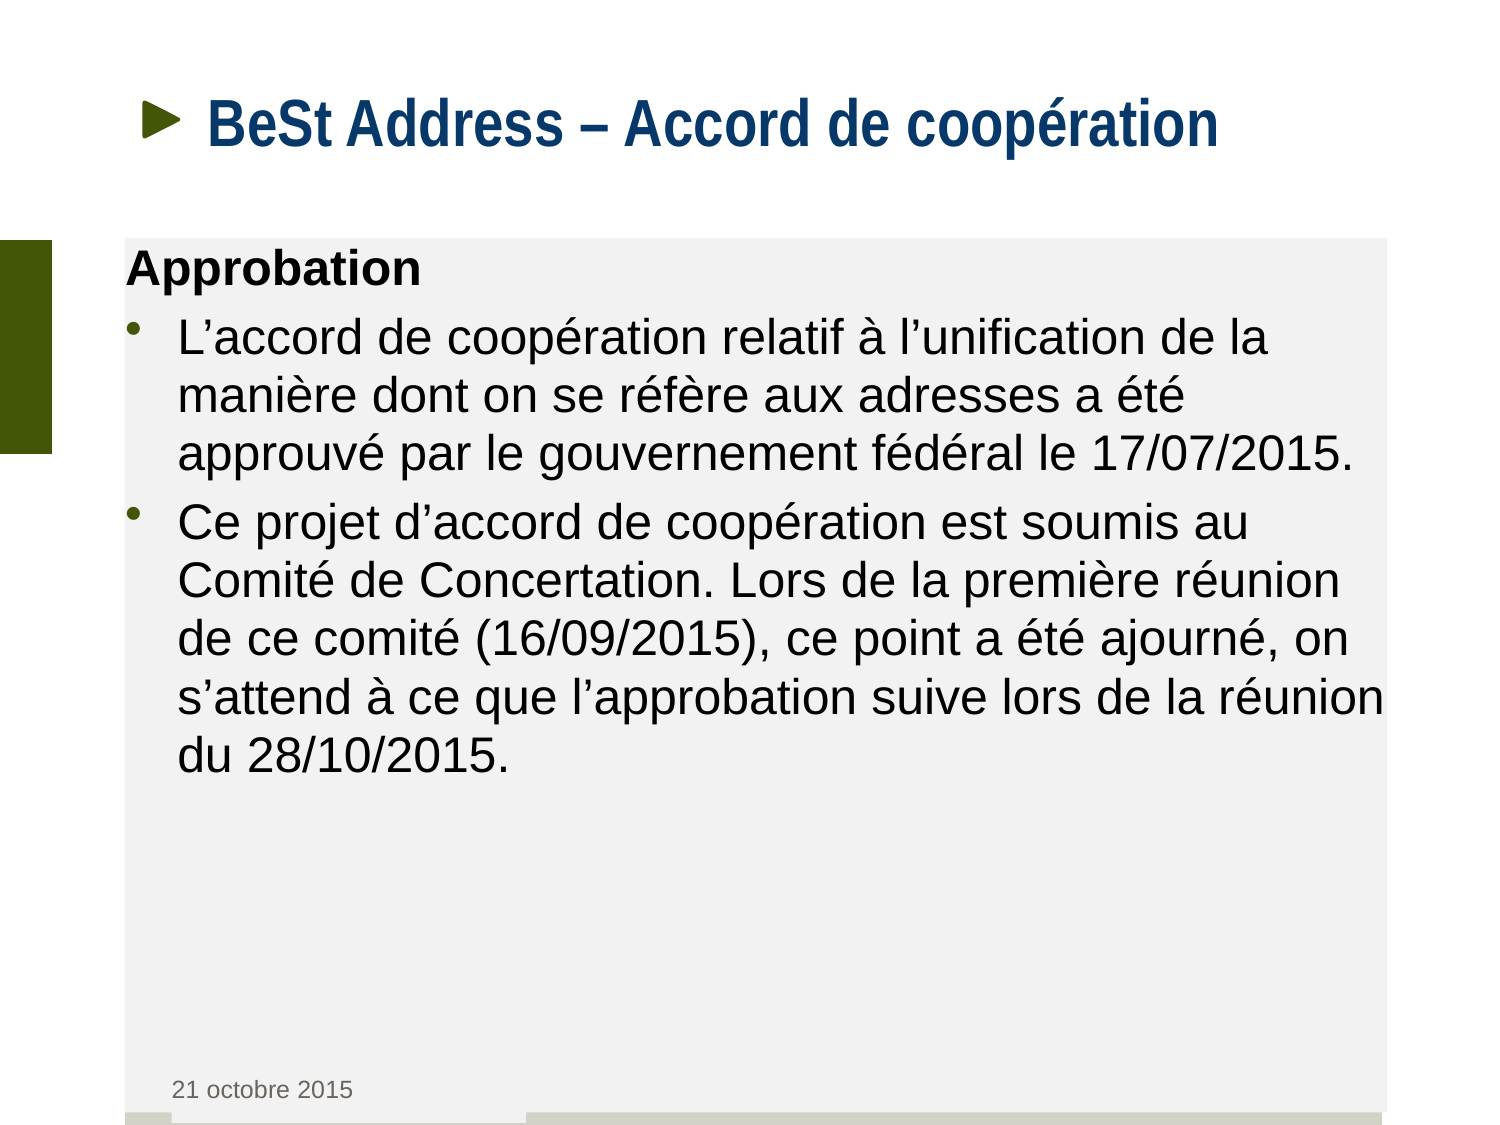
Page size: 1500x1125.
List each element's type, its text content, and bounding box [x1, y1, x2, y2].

list Approbation L’accord de coopération relatif à l’unification de la manière dont on se réfère aux adresses a été approuvé par le gouvernement fédéral le 17/07/2015. Ce projet d’accord de coopération est soumis au Comité de Concertation. Lors de la première réunion de ce comité (16/09/2015), ce point a été ajourné, on s’attend à ce que l’approbation suive lors de la réunion du 28/10/2015. [124, 237, 1388, 1113]
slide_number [171, 1073, 527, 1124]
title BeSt Address – Accord de coopération [142, 39, 1382, 200]
